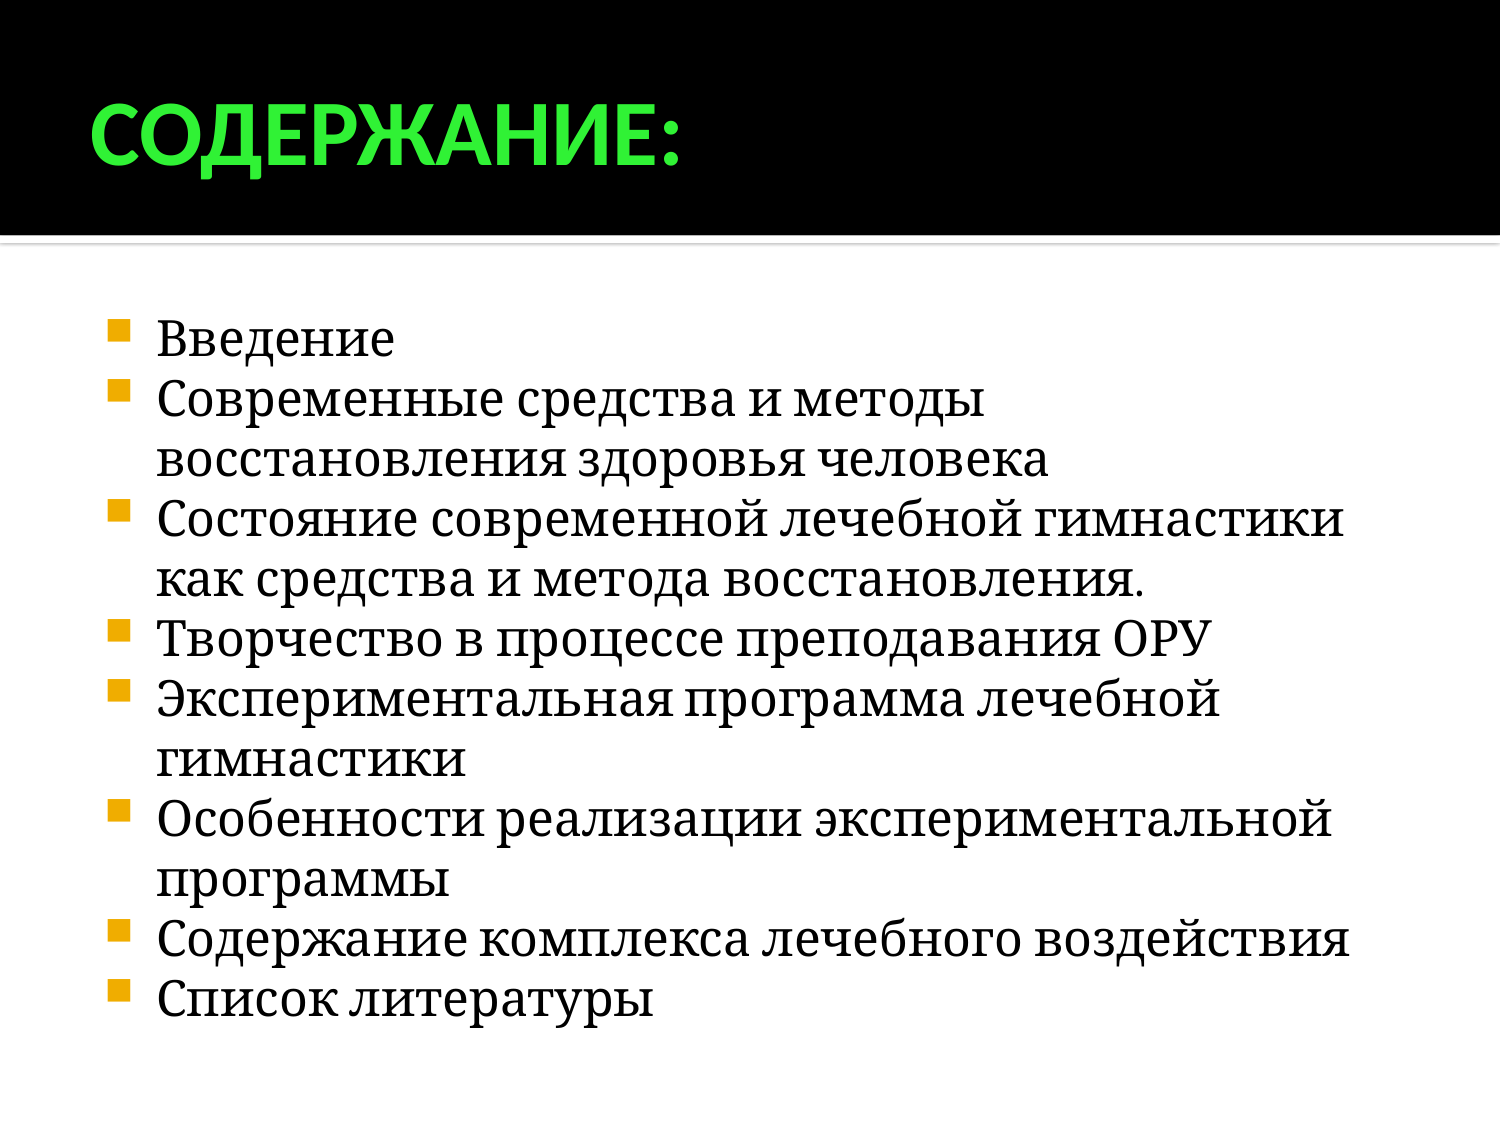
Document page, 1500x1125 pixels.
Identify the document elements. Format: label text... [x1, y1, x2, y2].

list Введение Современные средства и методы восстановления здоровья человека Состояние современной лечебной гимнастики как средства и метода восстановления. Творчество в процессе преподавания ОРУ Экспериментальная программа лечебной гимнастики Особенности реализации экспериментальной программы Содержание комплекса лечебного воздействия Список литературы [75, 291, 1425, 1050]
title Содержание: [75, 25, 1425, 231]
